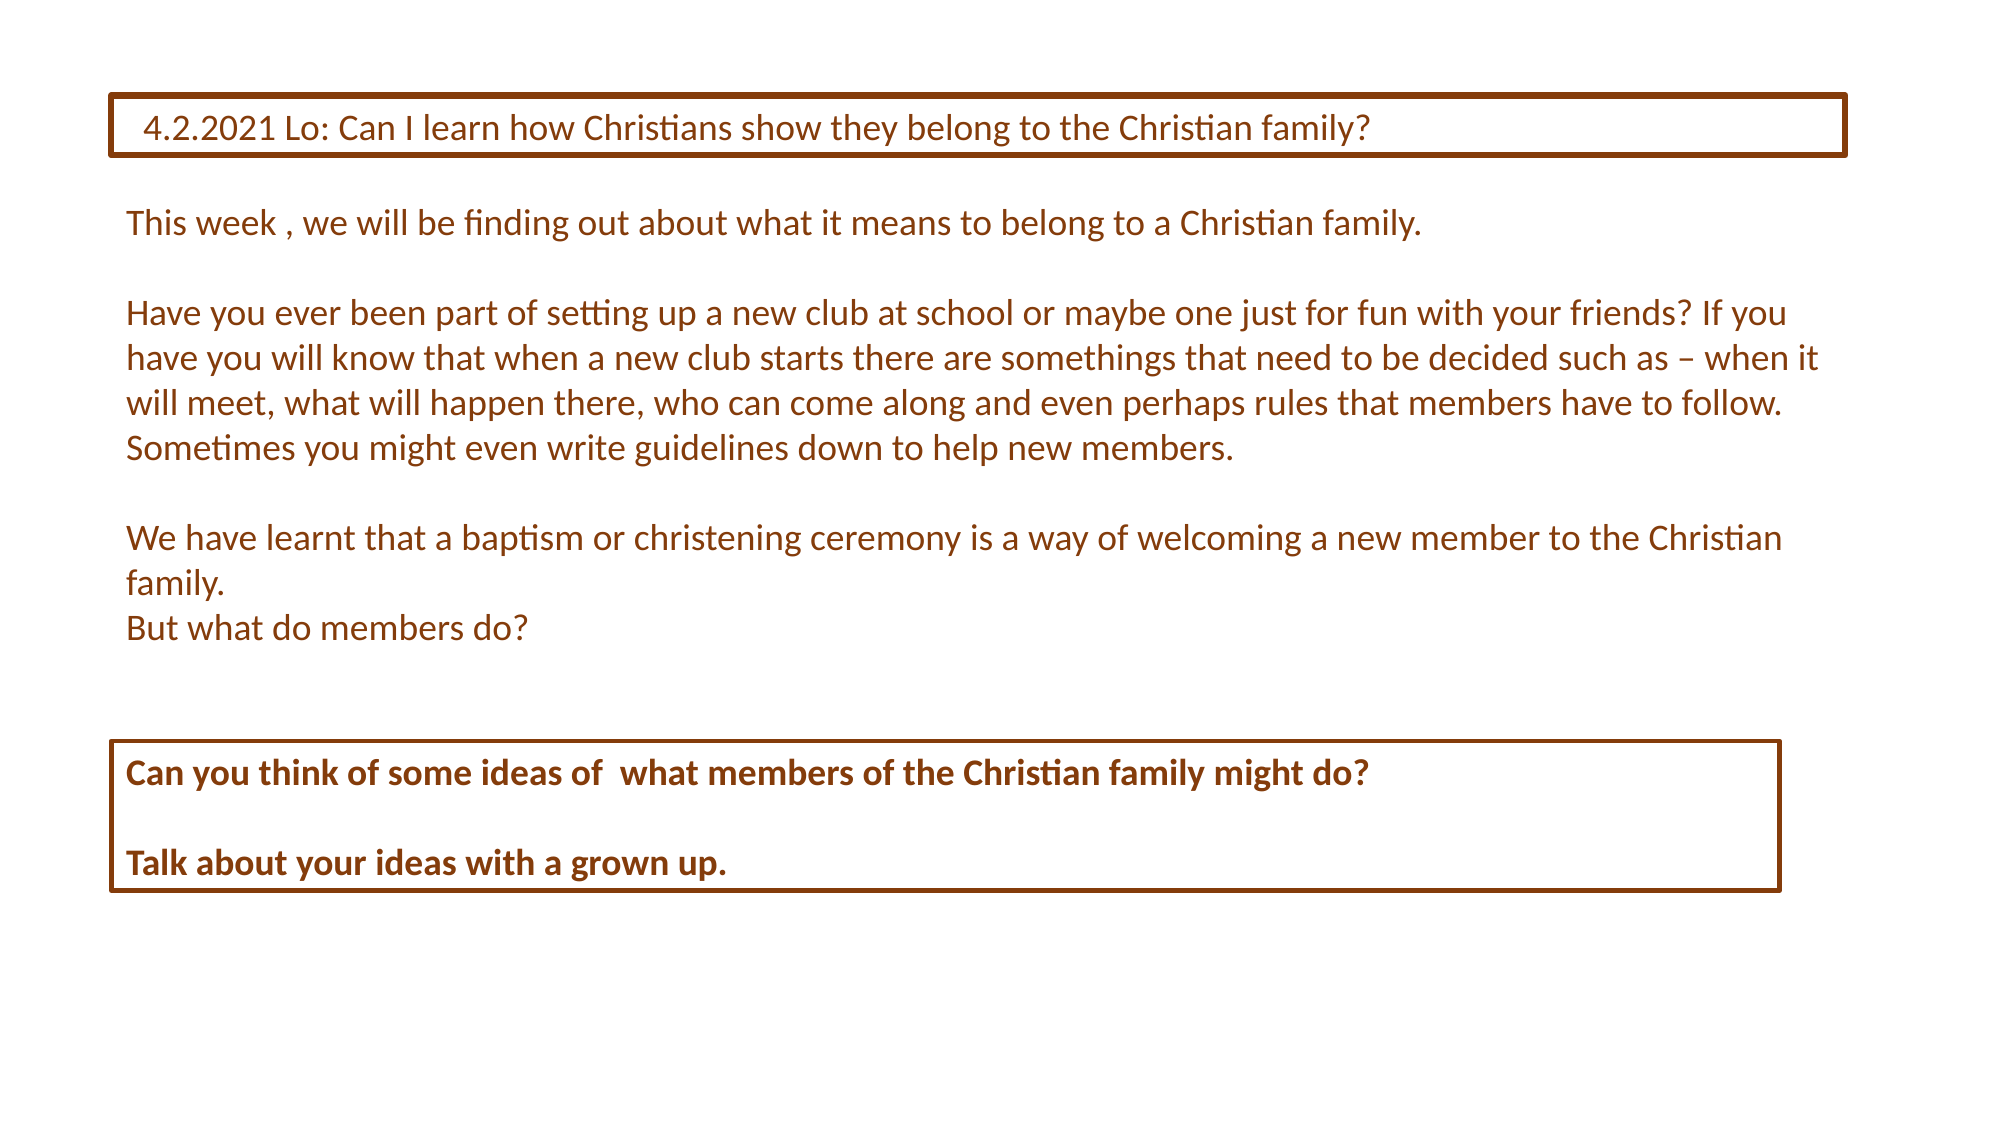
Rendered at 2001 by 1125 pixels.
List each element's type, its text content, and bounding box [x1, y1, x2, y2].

text_box 4.2.2021 Lo: Can I learn how Christians show they belong to the Christian family? [111, 95, 1846, 145]
text_box This week , we will be finding out about what it means to belong to a Christian family. Have you ever been part of setting up a new club at school or maybe one just for fun with your friends? If you have you will know that when a new club starts there are somethings that need to be decided such as – when it will meet, what will happen there, who can come along and even perhaps rules that members have to follow. Sometimes you might even write guidelines down to help new members. We have learnt that a baptism or christening ceremony is a way of welcoming a new member to the Christian family. But what do members do? [111, 145, 1880, 701]
text_box Can you think of some ideas of what members of the Christian family might do? Talk about your ideas with a grown up. [111, 740, 1780, 891]
